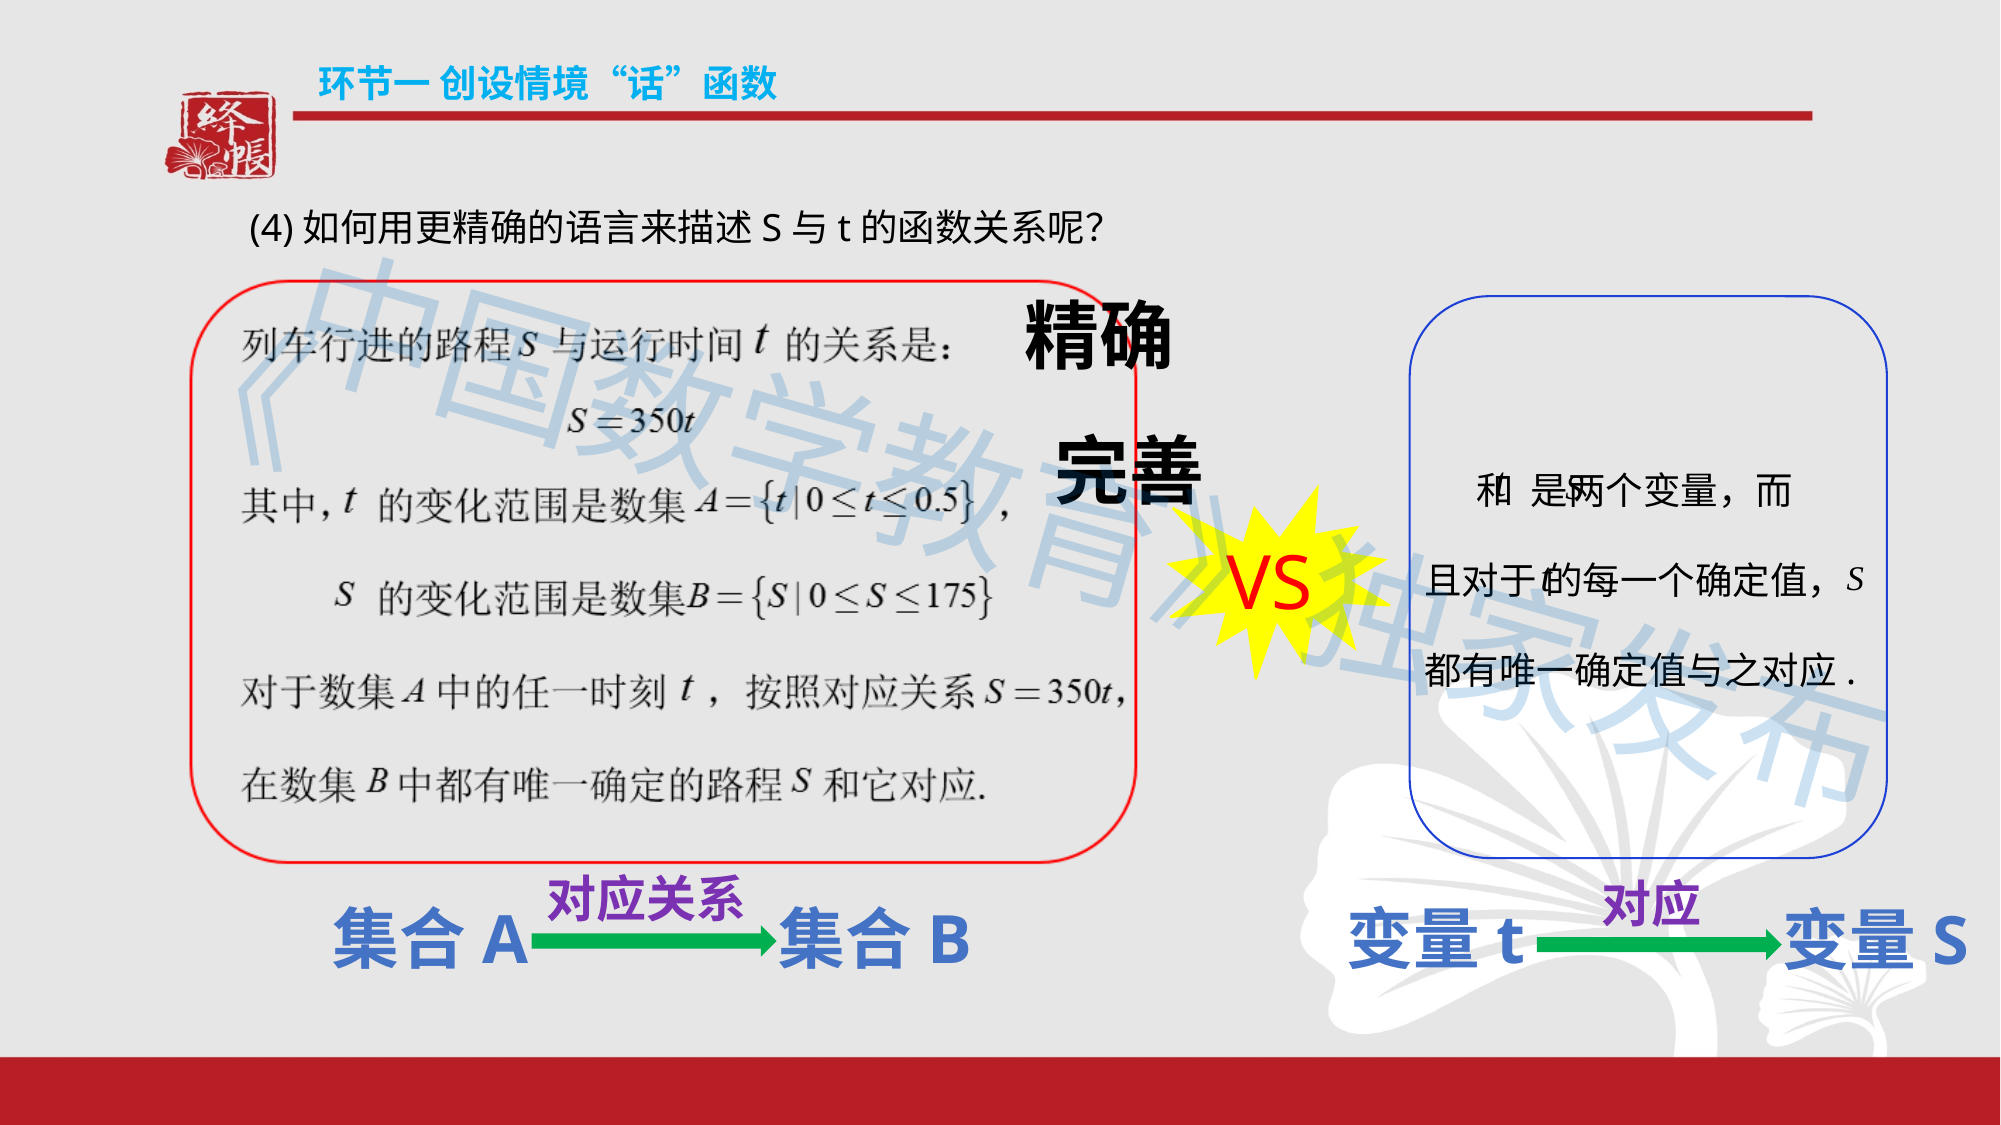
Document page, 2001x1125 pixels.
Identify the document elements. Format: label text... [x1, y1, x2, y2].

text_box 《中国数学教育》独家发布 [1160, 146, 1782, 619]
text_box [1409, 296, 1914, 859]
text_box 对应 [1586, 865, 1717, 940]
text_box 环节一 创设情境“话”函数 [304, 52, 897, 112]
text_box 变量S [1767, 890, 1984, 986]
text_box 《中国数学教育》独家发布 [53, 865, 613, 1097]
text_box 变量t [1331, 889, 1540, 985]
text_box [1168, 487, 1390, 680]
text_box 集合A [377, 913, 544, 985]
text_box [1536, 929, 1782, 961]
text_box 对应关系 [531, 874, 762, 936]
text_box (4)如何用更精确的语言来描述S与t的函数关系呢？ [234, 196, 1154, 256]
text_box 精确 [1160, 280, 1236, 386]
text_box [531, 926, 777, 957]
picture [0, 0, 2001, 1125]
text_box 集合B [763, 889, 988, 985]
